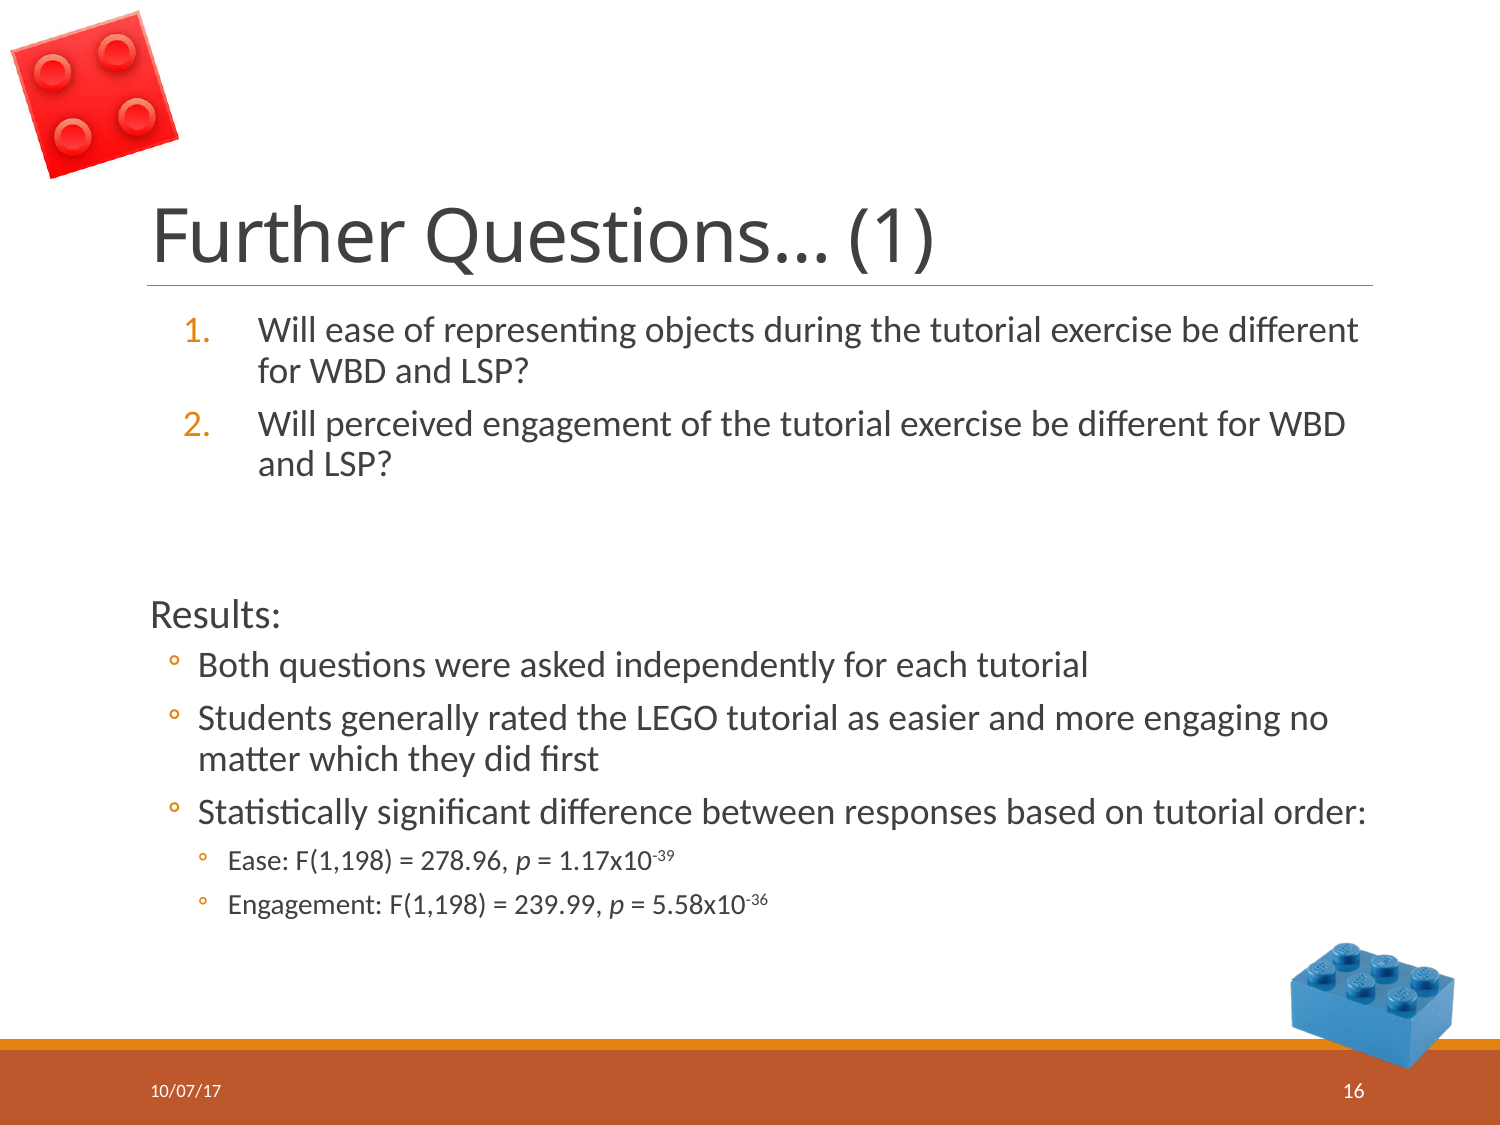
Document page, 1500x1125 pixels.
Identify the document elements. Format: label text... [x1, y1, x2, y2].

picture [1290, 942, 1455, 1070]
list Will ease of representing objects during the tutorial exercise be different for WBD and LSP? Will perceived engagement of the tutorial exercise be different for WBD and LSP? Results: Both questions were asked independently for each tutorial Students generally rated the LEGO tutorial as easier and more engaging no matter which they did first Statistically significant difference between responses based on tutorial order: Ease: F(1,198) = 278.96, p = 1.17x10-39 Engagement: F(1,198) = 239.99, p = 5.58x10-36 [135, 302, 1373, 963]
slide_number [135, 1059, 440, 1120]
title Further Questions… (1) [135, 47, 1373, 285]
picture [10, 10, 179, 179]
slide_number 16 [1218, 1059, 1380, 1120]
